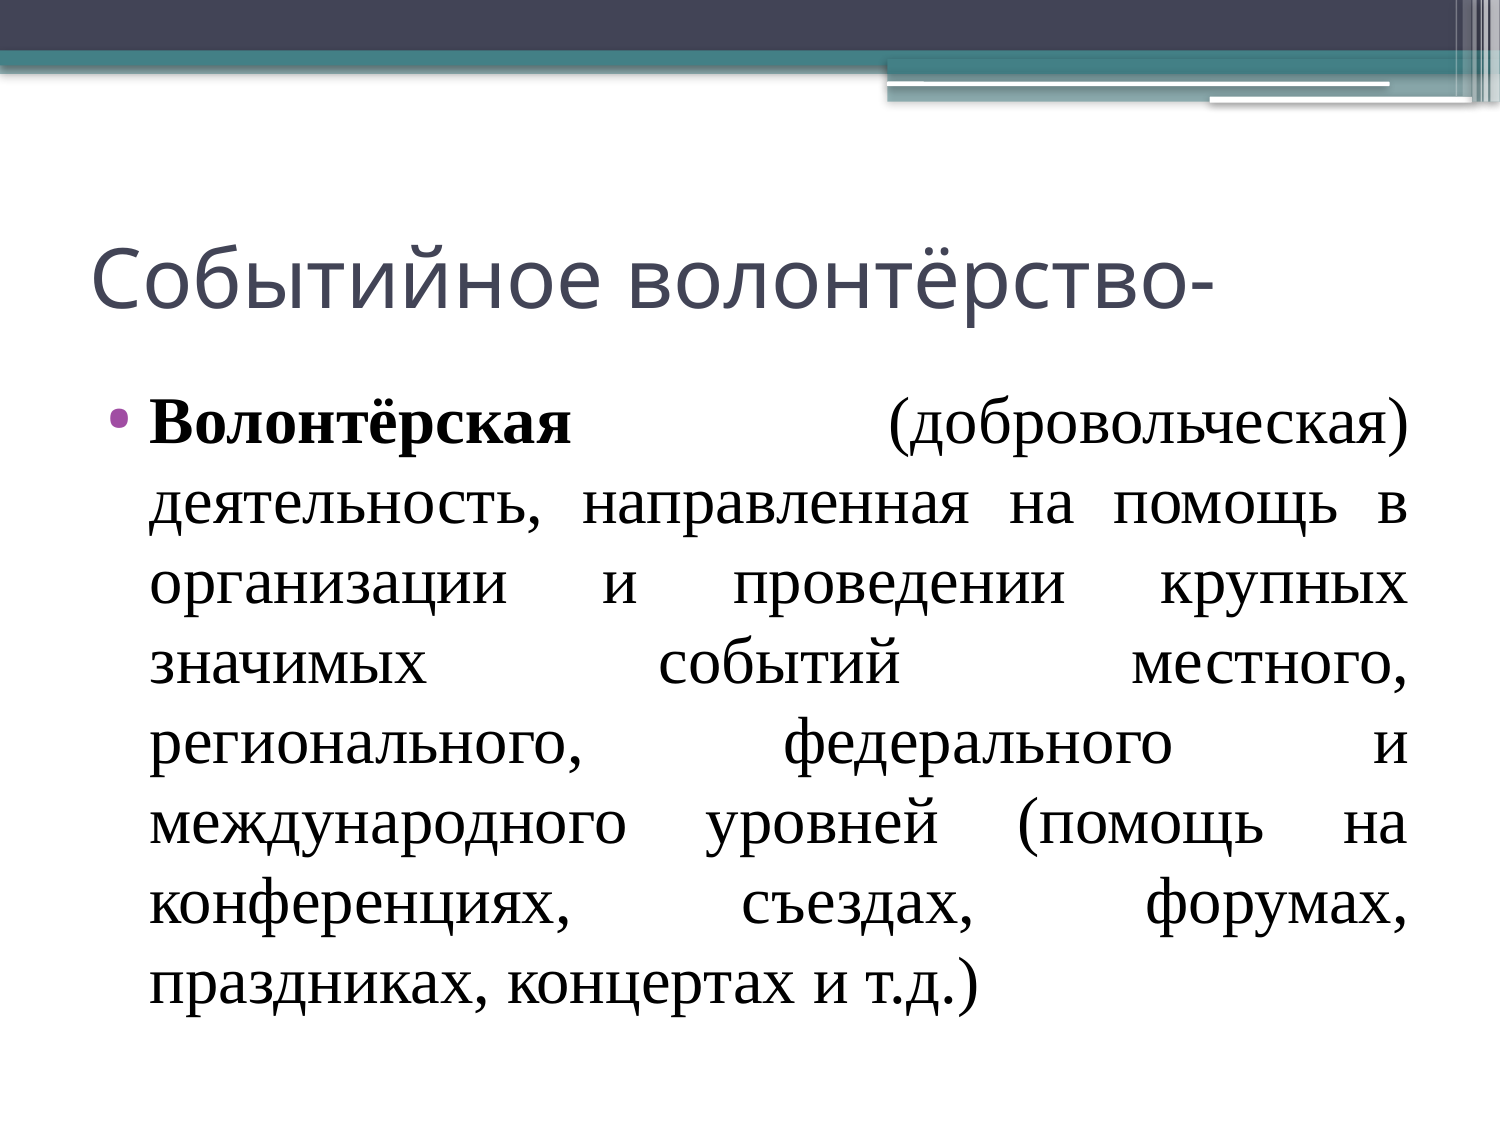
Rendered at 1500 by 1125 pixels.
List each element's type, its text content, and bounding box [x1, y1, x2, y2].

list Волонтёрская (добровольческая) деятельность, направленная на помощь в организации и проведении крупных значимых событий местного, регионального, федерального и международного уровней (помощь на конференциях, съездах, форумах, праздниках, концертах и т.д.) [75, 368, 1425, 1079]
title Событийное волонтёрство- [75, 187, 1425, 363]
